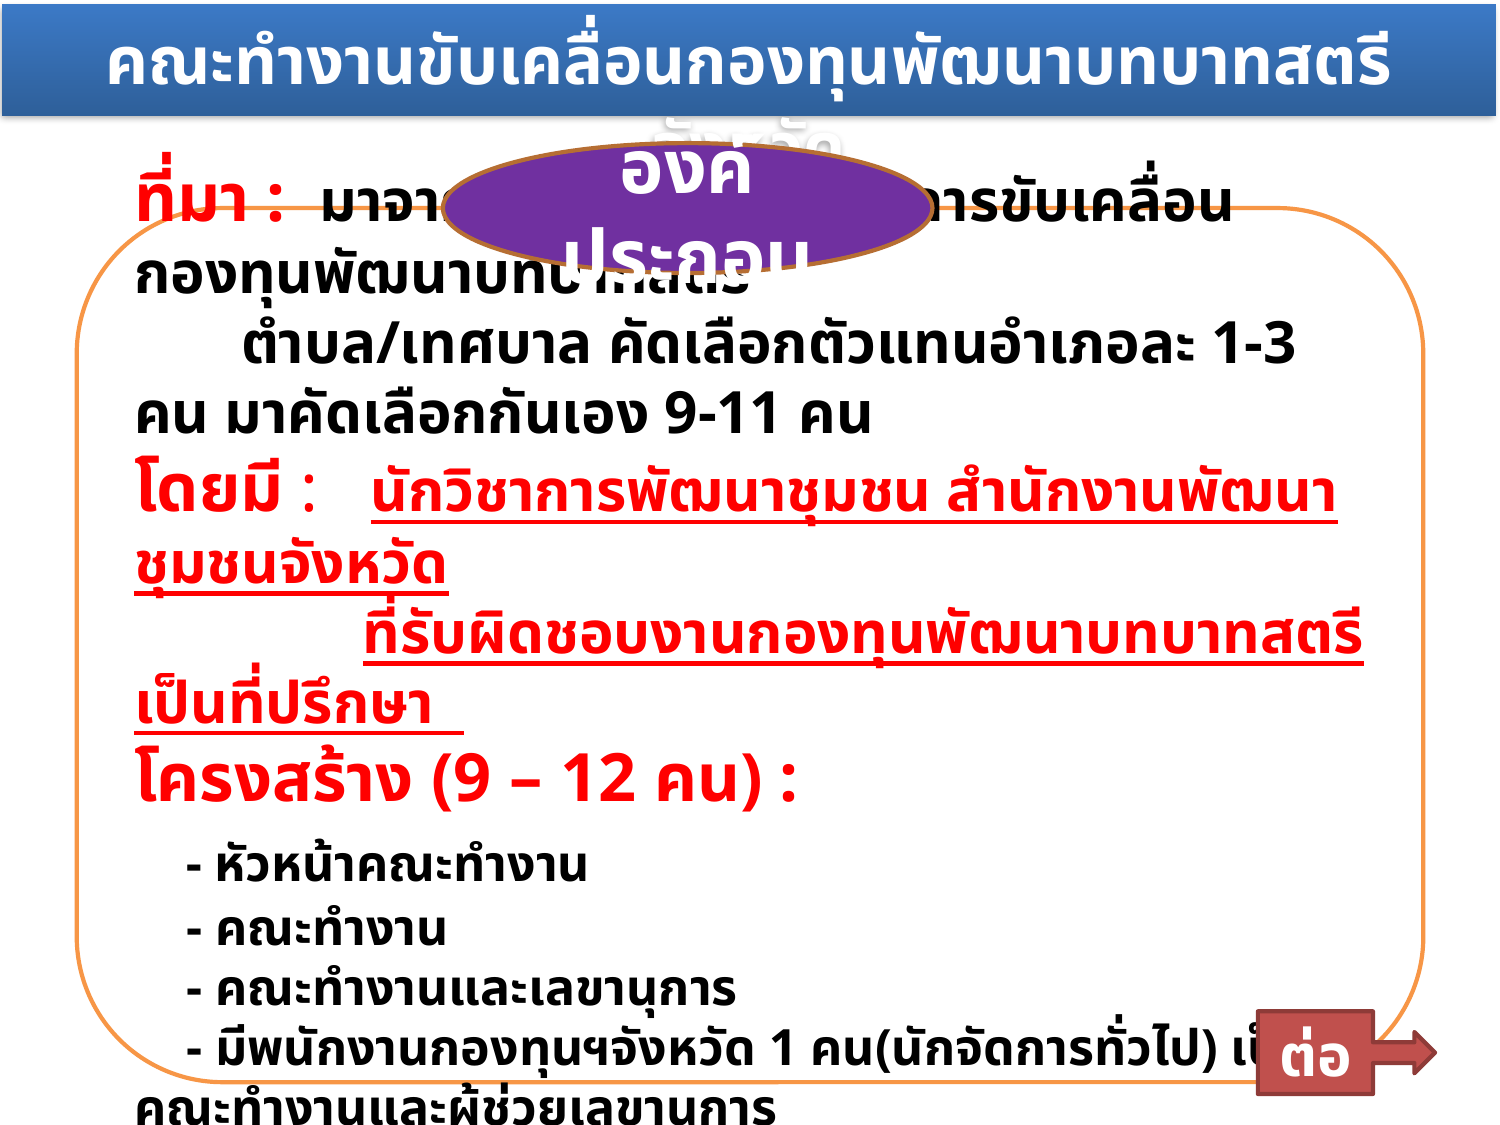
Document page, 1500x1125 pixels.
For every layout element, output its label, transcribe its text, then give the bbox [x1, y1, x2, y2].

text_box คณะทำงานขับเคลื่อนกองทุนพัฒนาบทบาทสตรีจังหวัด [2, 4, 1496, 116]
text_box ที่มา : มาจากประธานคณะกรรมการขับเคลื่อนกองทุนพัฒนาบทบาทสตรี ตำบล/เทศบาล คัดเลือกตัวแทนอำเภอละ 1-3 คน มาคัดเลือกกันเอง 9-11 คน โดยมี : นักวิชาการพัฒนาชุมชน สำนักงานพัฒนาชุมชนจังหวัด ที่รับผิดชอบงานกองทุนพัฒนาบทบาทสตรี เป็นที่ปรึกษา โครงสร้าง (9 – 12 คน) : - หัวหน้าคณะทำงาน - คณะทำงาน - คณะทำงานและเลขานุการ - มีพนักงานกองทุนฯจังหวัด 1 คน(นักจัดการทั่วไป) เป็นคณะทำงานและผู้ช่วยเลขานุการ [74, 205, 1426, 1085]
text_box ต่อ [1255, 1009, 1438, 1097]
text_box องค์ประกอบ [440, 140, 935, 276]
